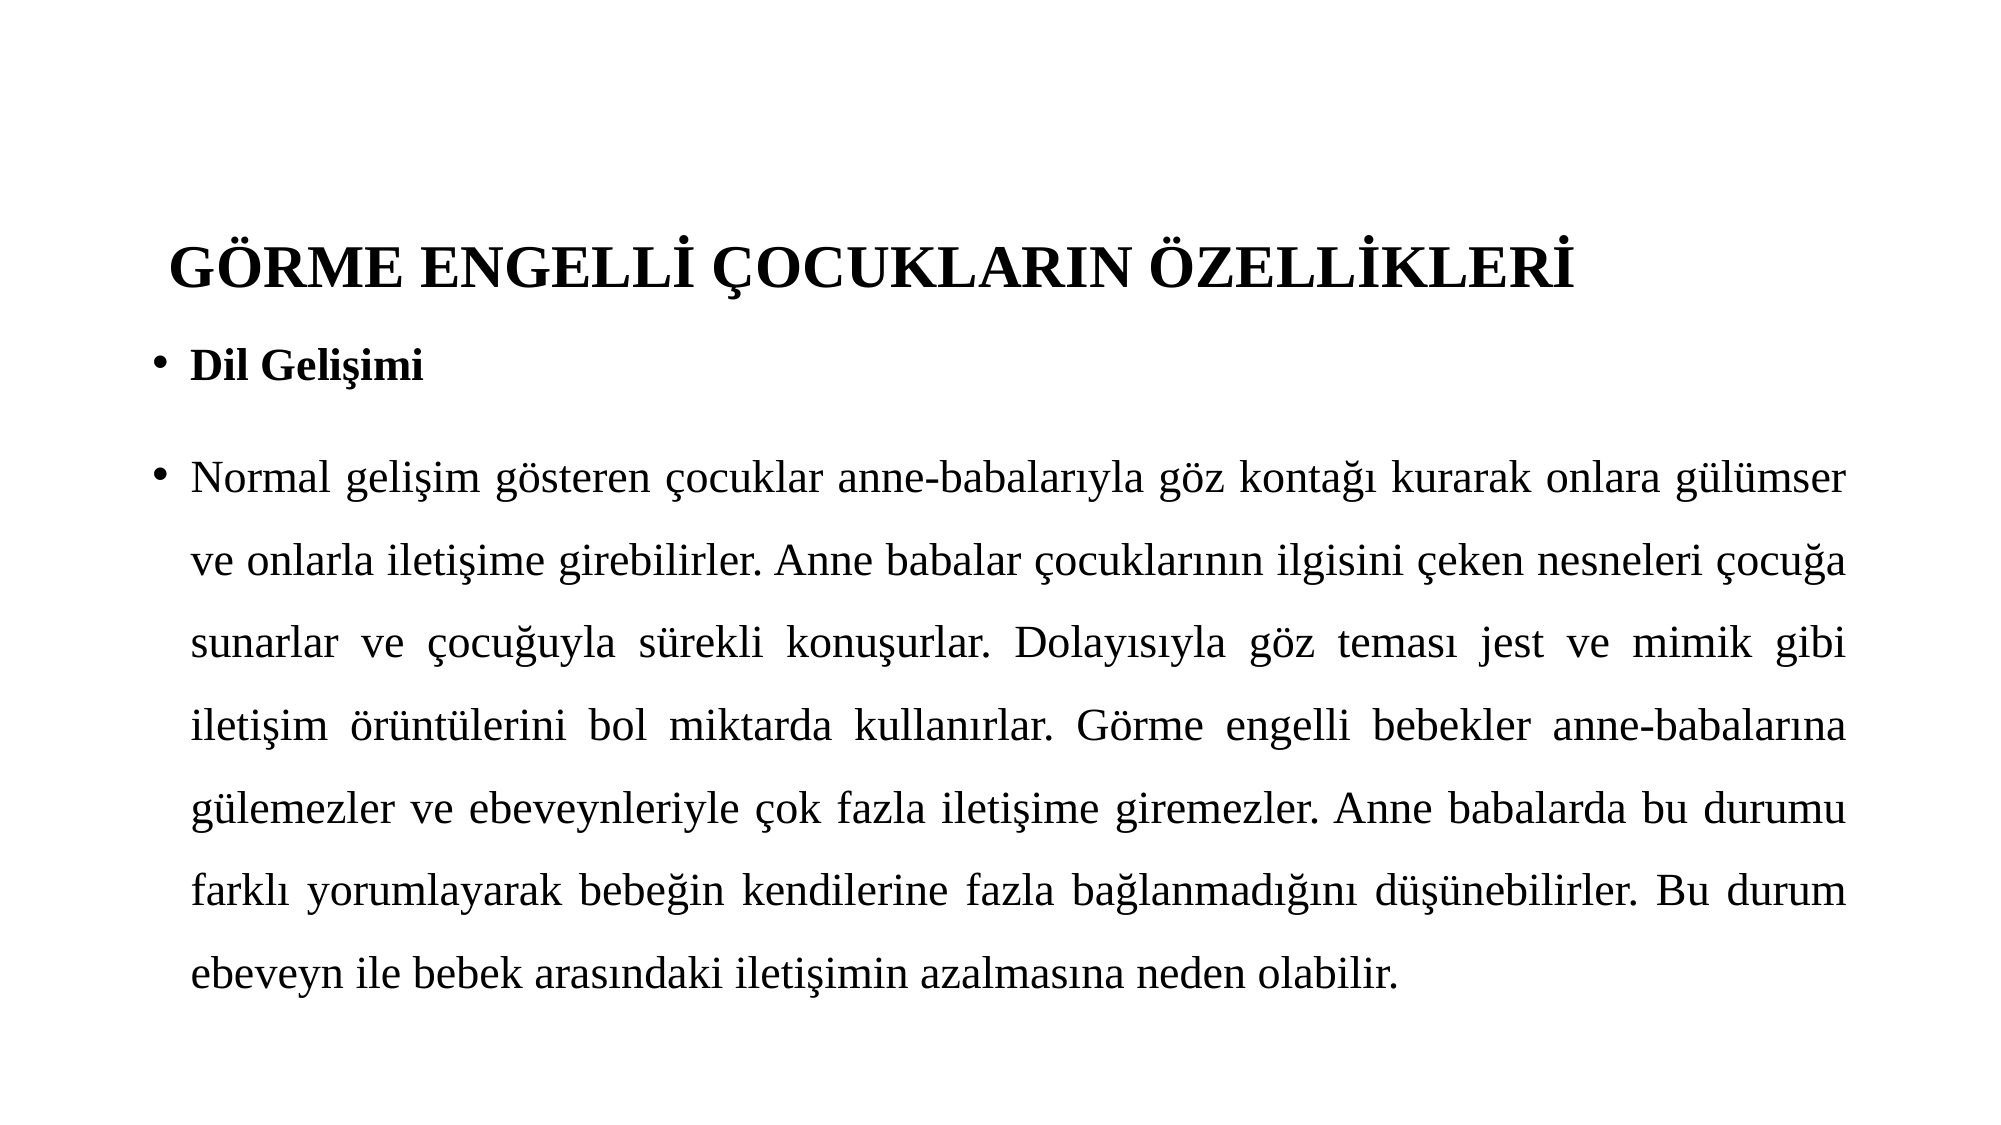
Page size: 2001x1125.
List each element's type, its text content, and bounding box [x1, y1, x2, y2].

list Dil Gelişimi Normal gelişim gösteren çocuklar anne-babalarıyla göz kontağı kurarak onlara gülümser ve onlarla iletişime girebilirler. Anne babalar çocuklarının ilgisini çeken nesneleri çocuğa sunarlar ve çocuğuyla sürekli konuşurlar. Dolayısıyla göz teması jest ve mimik gibi iletişim örüntülerini bol miktarda kullanırlar. Görme engelli bebekler anne-babalarına gülemezler ve ebeveynleriyle çok fazla iletişime giremezler. Anne babalarda bu durumu farklı yorumlayarak bebeğin kendilerine fazla bağlanmadığını düşünebilirler. Bu durum ebeveyn ile bebek arasındaki iletişimin azalmasına neden olabilir. [137, 299, 1863, 1014]
title GÖRME ENGELLİ ÇOCUKLARIN ÖZELLİKLERİ [154, 181, 1879, 399]
